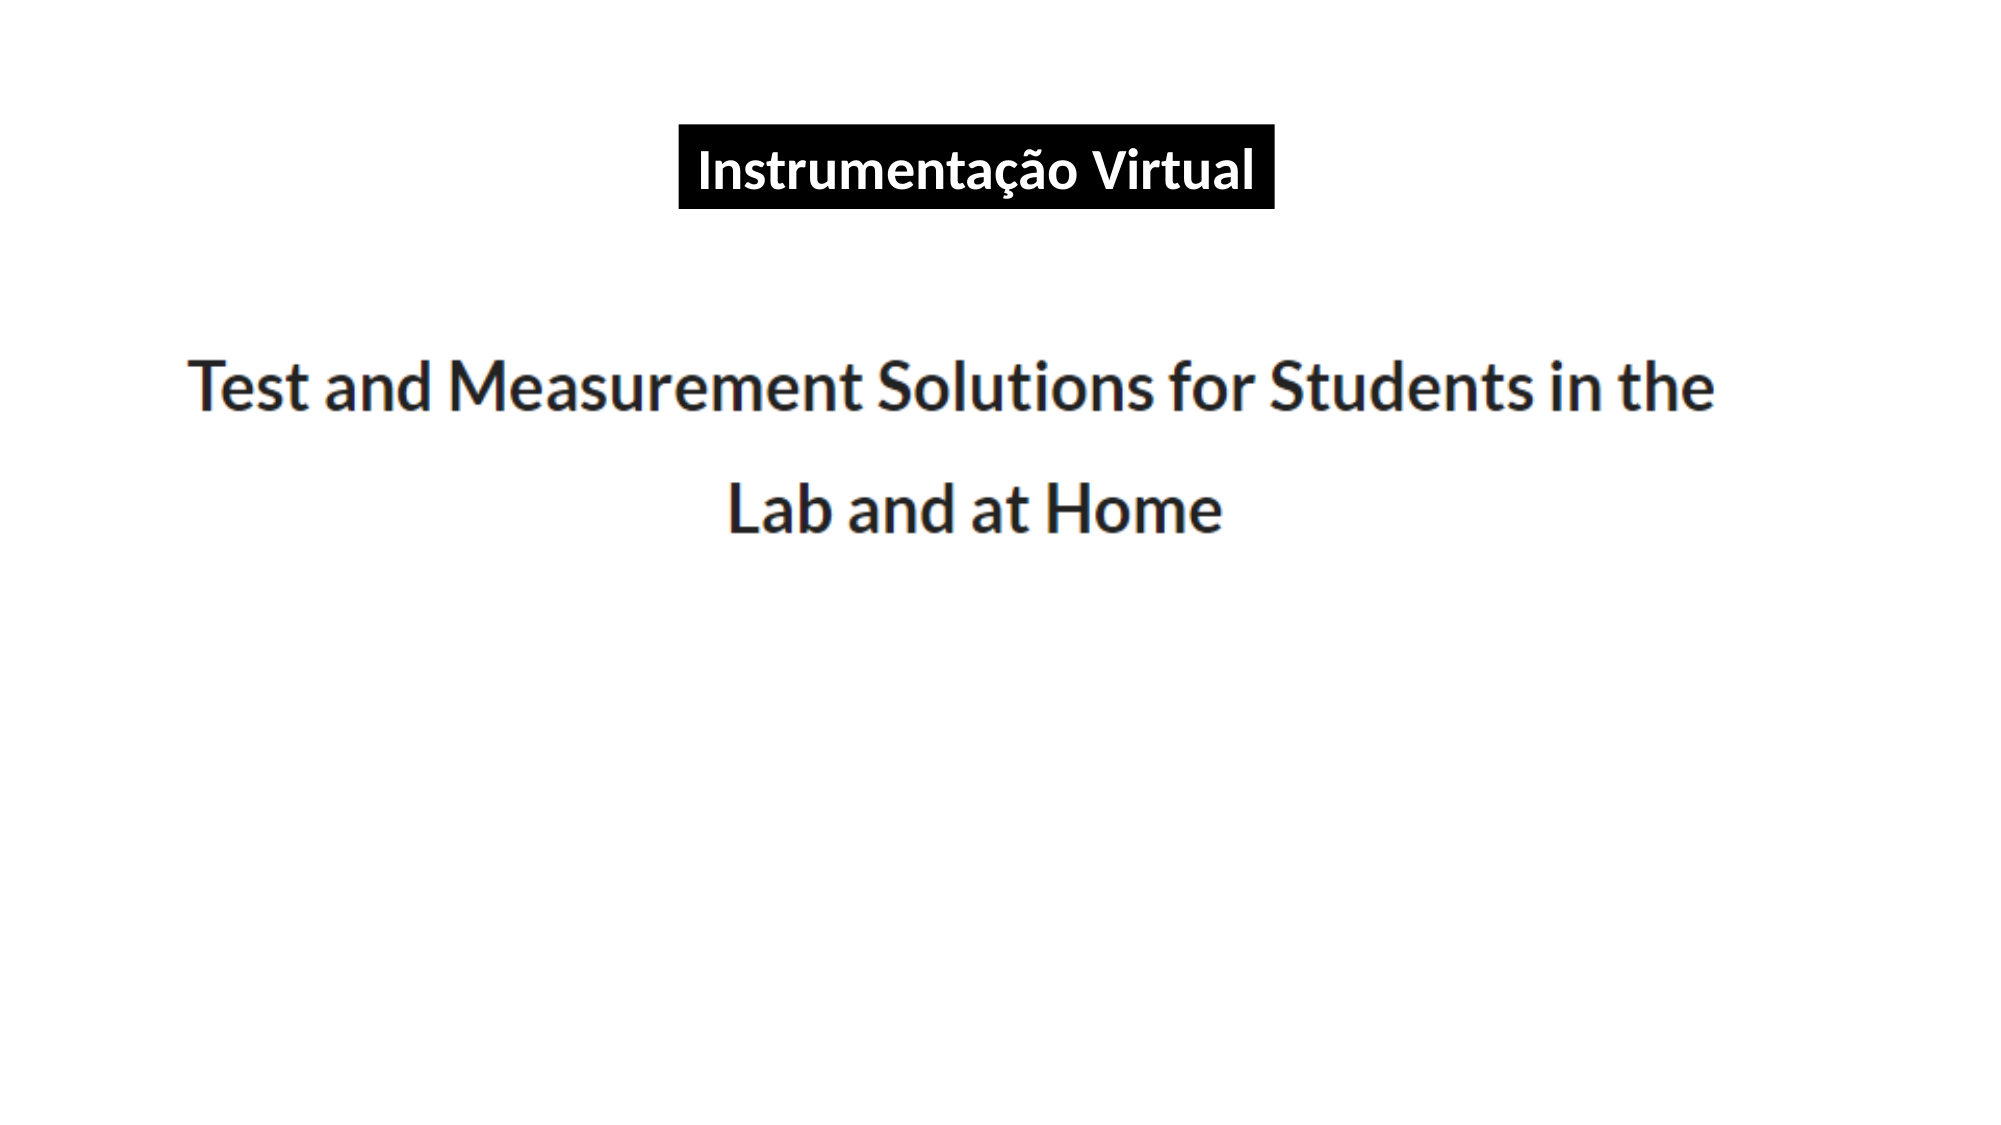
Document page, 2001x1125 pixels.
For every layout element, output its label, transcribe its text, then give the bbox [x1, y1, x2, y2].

picture [711, 458, 1242, 563]
text_box Instrumentação Virtual [678, 124, 1275, 209]
picture [174, 348, 1739, 439]
